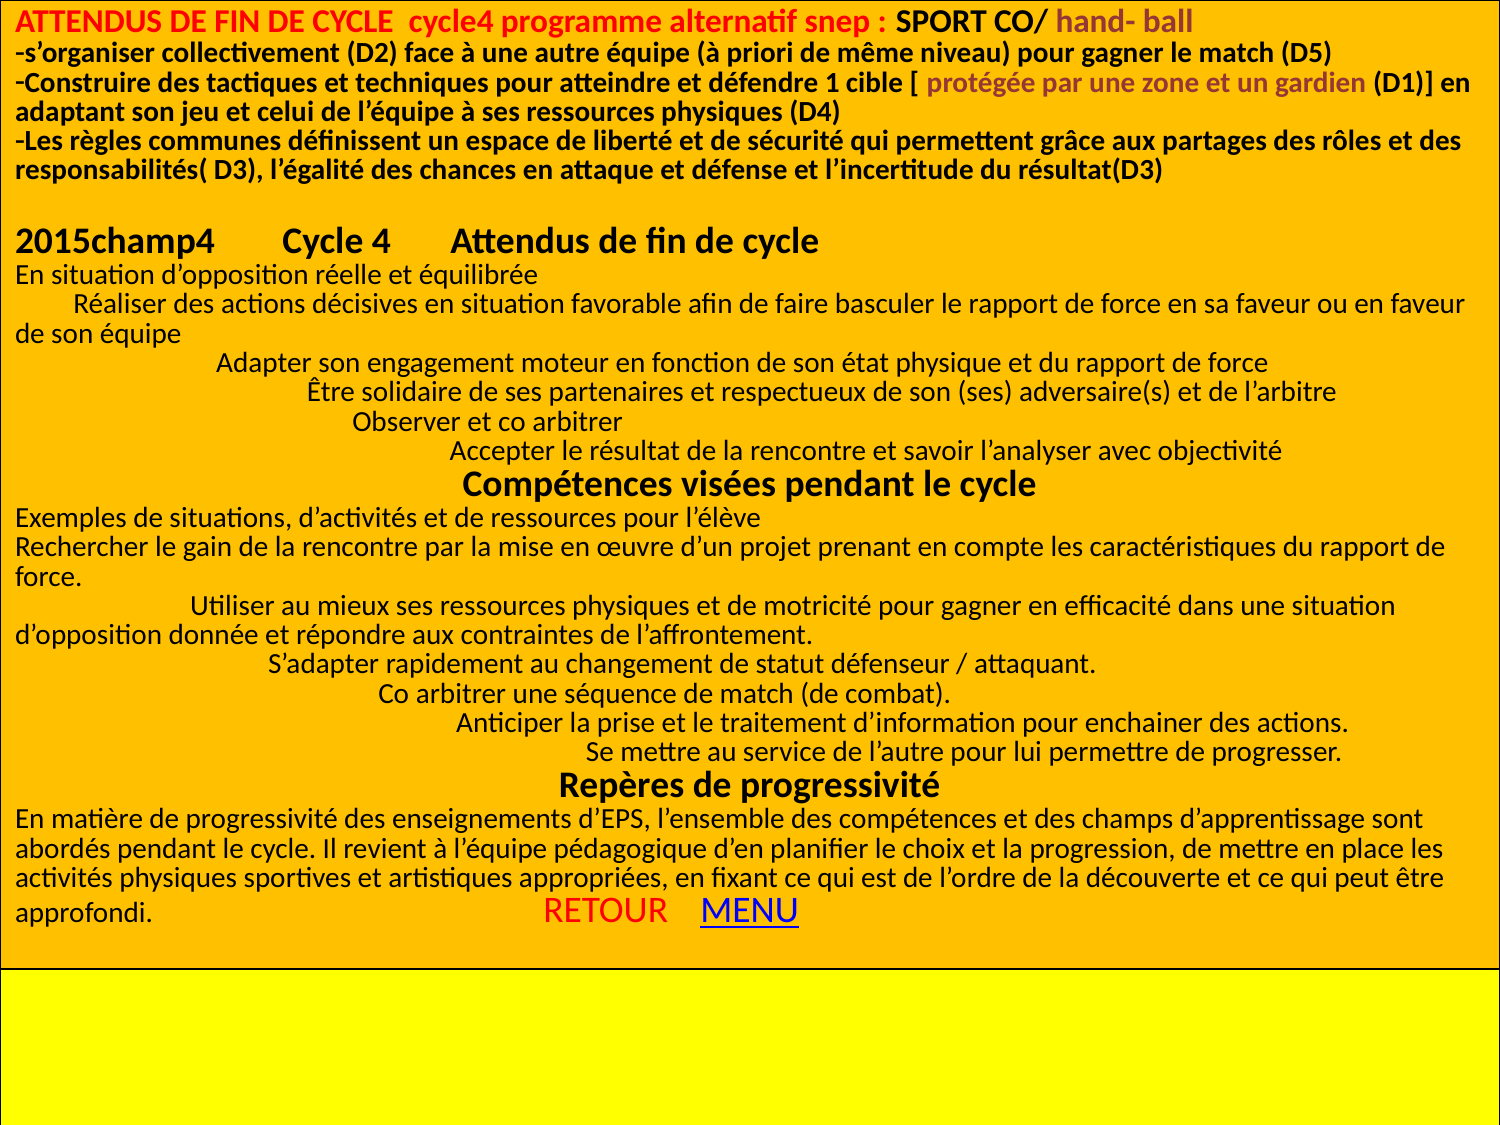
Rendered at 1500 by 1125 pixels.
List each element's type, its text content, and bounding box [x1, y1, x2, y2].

table_header ATTENDUS DE FIN DE CYCLE cycle4 programme alternatif snep : SPORT CO/ hand- ball s’organiser collectivement (D2) face à une autre équipe (à priori de même niveau) pour gagner le match (D5) Construire des tactiques et techniques pour atteindre et défendre 1 cible [ protégée par une zone et un gardien (D1)] en adaptant son jeu et celui de l’équipe à ses ressources physiques (D4) Les règles communes définissent un espace de liberté et de sécurité qui permettent grâce aux partages des rôles et des responsabilités( D3), l’égalité des chances en attaque et défense et l’incertitude du résultat(D3) champ4 Cycle 4 Attendus de fin de cycle En situation d’opposition réelle et équilibrée Réaliser des actions décisives en situation favorable afin de faire basculer le rapport de force en sa faveur ou en faveur de son équipe Adapter son engagement moteur en fonction de son état physique et du rapport de force Être solidaire de ses partenaires et respectueux de son (ses) adversaire(s) et de l’arbitre Observer et co arbitrer Accepter le résultat de la rencontre et savoir l’analyser avec objectivité Compétences visées pendant le cycle Exemples de situations, d’activités et de ressources pour l’élève Rechercher le gain de la rencontre par la mise en œuvre d’un projet prenant en compte les caractéristiques du rapport de force. Utiliser au mieux ses ressources physiques et de motricité pour gagner en efficacité dans une situation d’opposition donnée et répondre aux contraintes de l’affrontement. S’adapter rapidement au changement de statut défenseur / attaquant. Co arbitrer une séquence de match (de combat). Anticiper la prise et le traitement d’information pour enchainer des actions. Se mettre au service de l’autre pour lui permettre de progresser. Repères de progressivité En matière de progressivité des enseignements d’EPS, l’ensemble des compétences et des champs d’apprentissage sont abordés pendant le cycle. Il revient à l’équipe pédagogique d’en planifier le choix et la progression, de mettre en place les activités physiques sportives et artistiques appropriées, en fixant ce qui est de l’ordre de la découverte et ce qui peut être approfondi. RETOUR MENU [1, 1, 1499, 968]
table_cell [1, 970, 1499, 1125]
